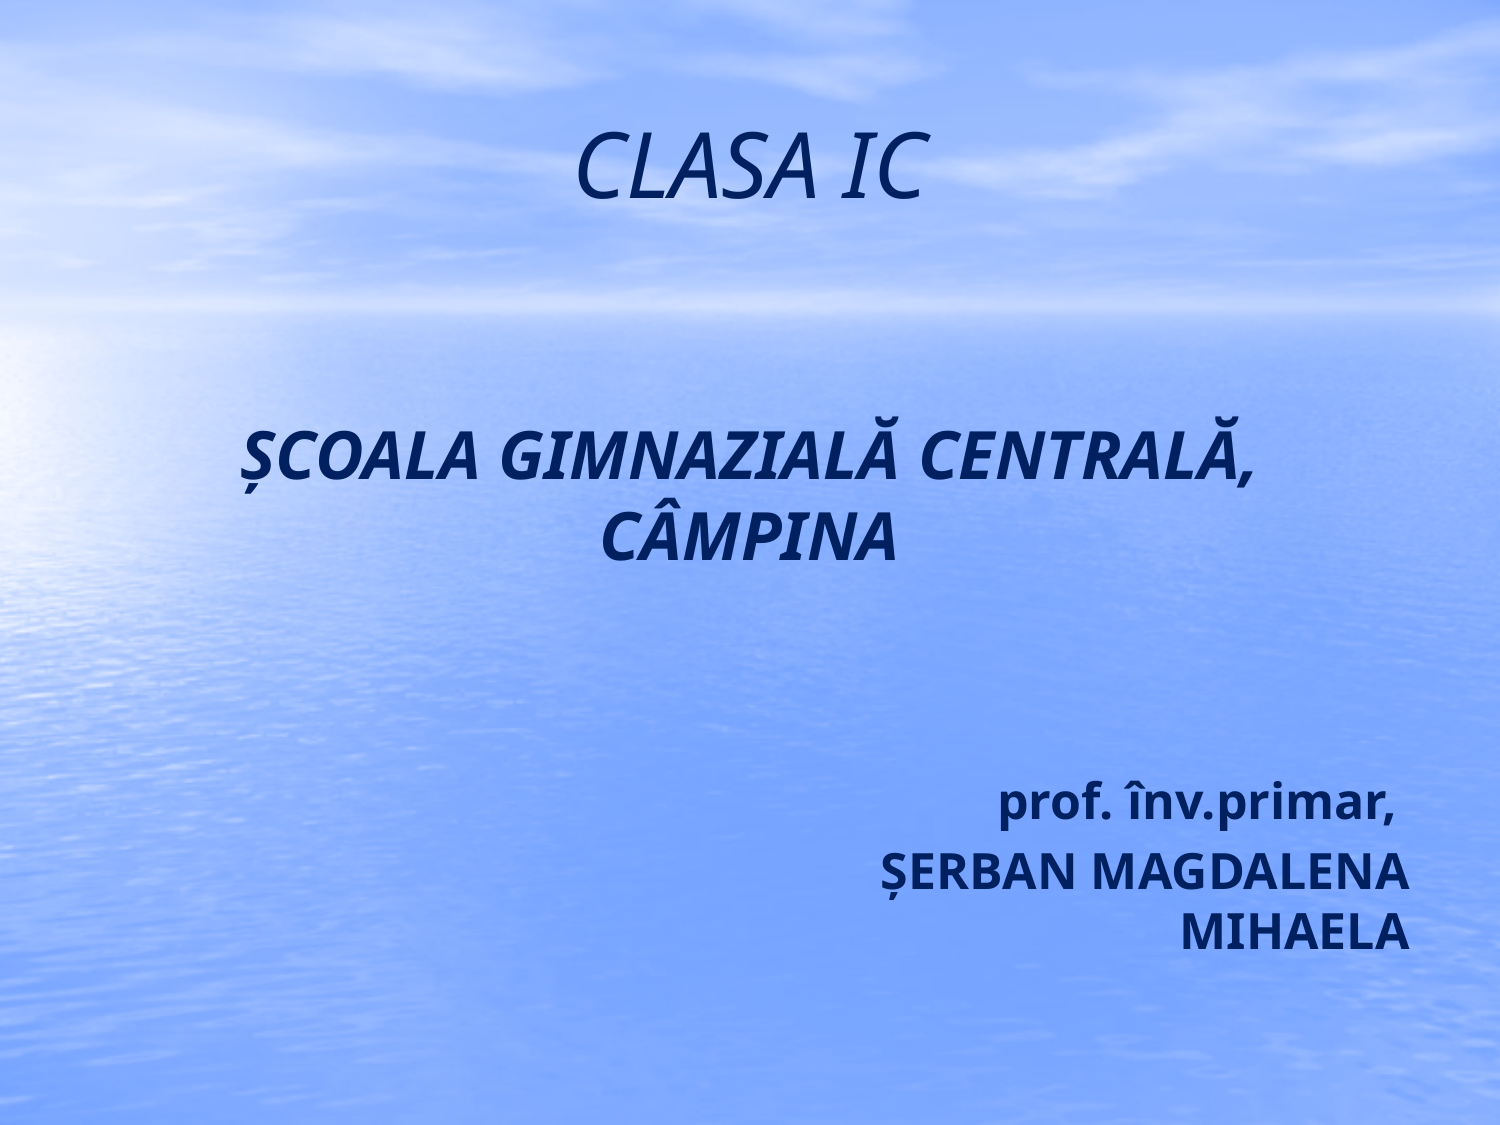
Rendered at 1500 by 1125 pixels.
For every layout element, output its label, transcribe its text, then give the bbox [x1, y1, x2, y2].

title CLASA IC [75, 47, 1425, 275]
list ȘCOALA GIMNAZIALĂ CENTRALĂ, CÂMPINA prof. înv.primar, ŞERBAN MAGDALENA MIHAELA [75, 312, 1425, 988]
